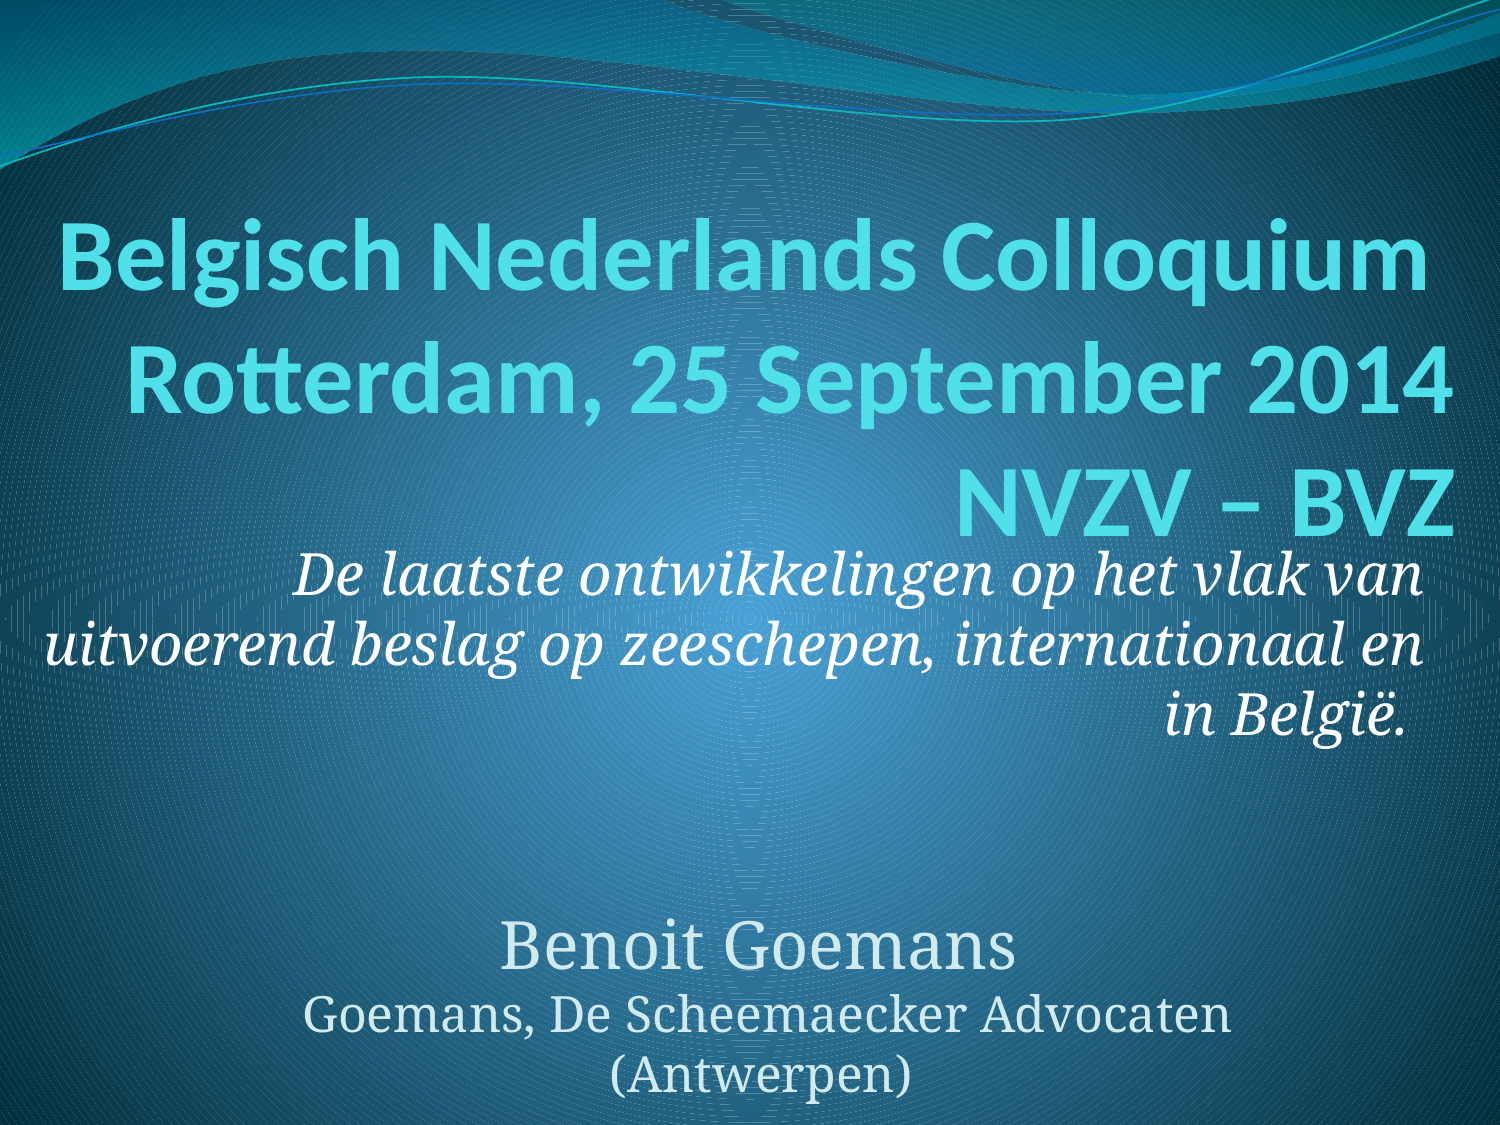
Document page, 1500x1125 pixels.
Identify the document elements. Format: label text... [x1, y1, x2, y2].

title Belgisch Nederlands Colloquium Rotterdam, 25 September 2014 NVZV – BVZ [53, 19, 1459, 681]
subtitle De laatste ontwikkelingen op het vlak van uitvoerend beslag op zeeschepen, internationaal en in België. [41, 529, 1436, 818]
footer Benoit Goemans Goemans, De Scheemaecker Advocaten (Antwerpen) [159, 881, 1376, 1103]
